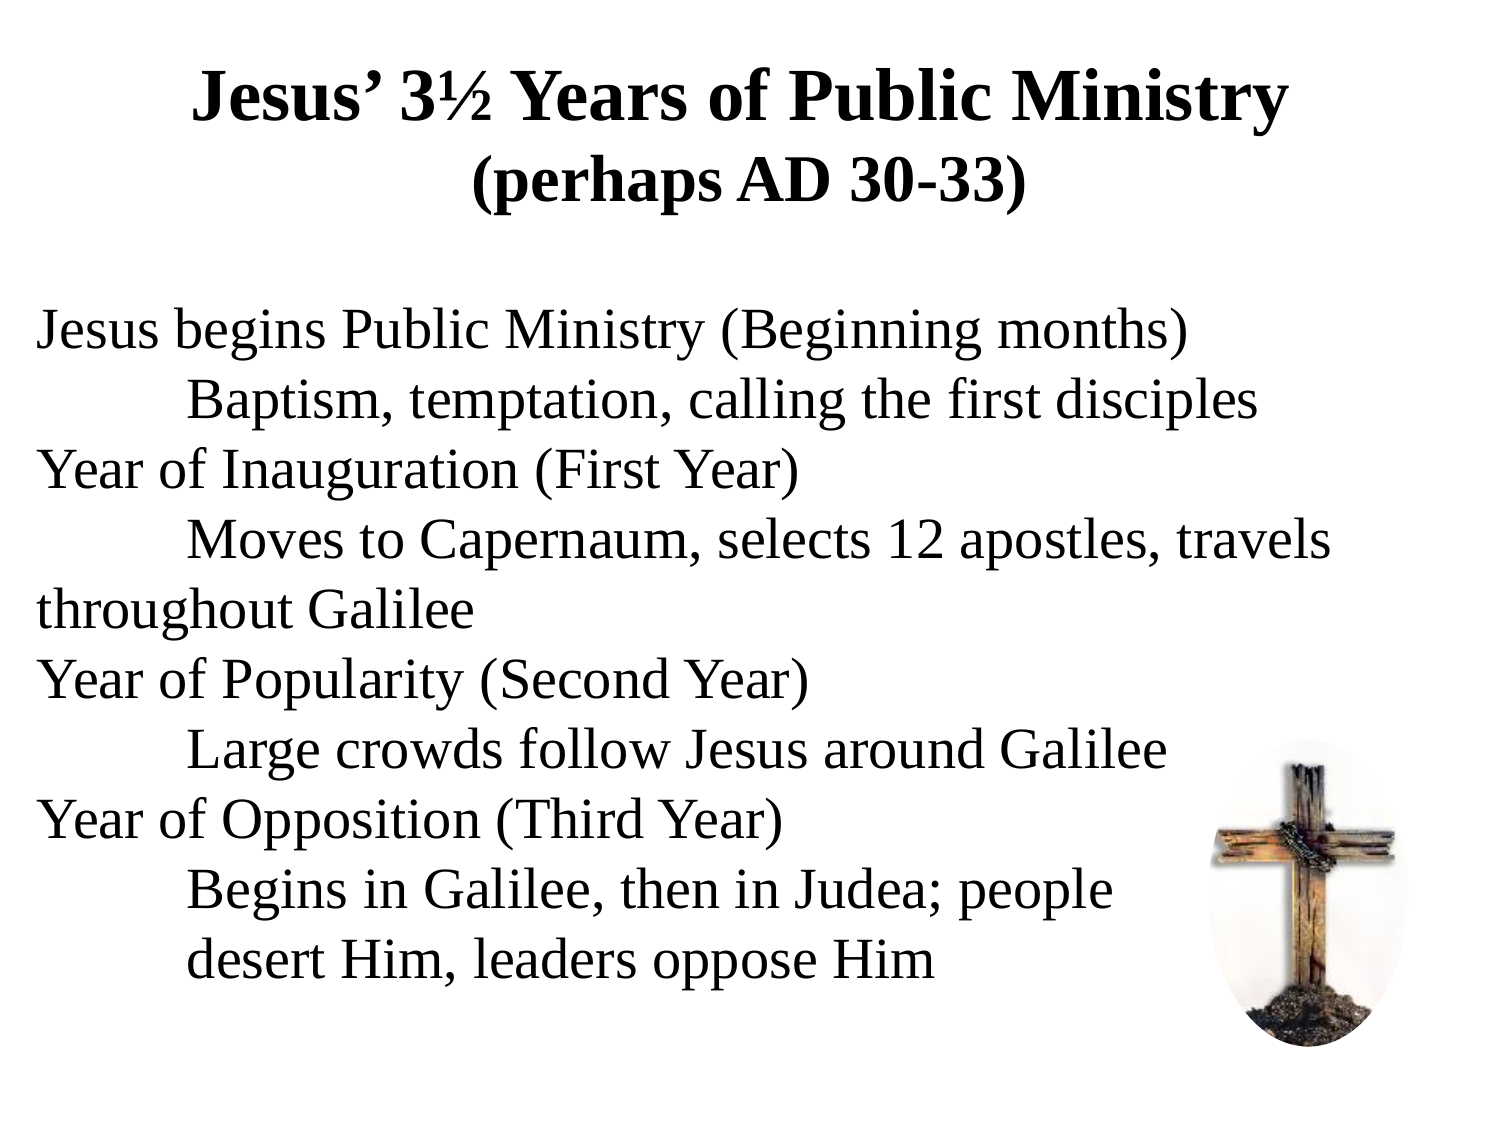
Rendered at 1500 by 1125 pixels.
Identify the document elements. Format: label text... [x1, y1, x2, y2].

text_box Jesus’ 3½ Years of Public Ministry (perhaps AD 30-33) Jesus begins Public Ministry (Beginning months) Baptism, temptation, calling the first disciples Year of Inauguration (First Year) Moves to Capernaum, selects 12 apostles, travels throughout Galilee Year of Popularity (Second Year) Large crowds follow Jesus around Galilee Year of Opposition (Third Year) Begins in Galilee, then in Judea; people desert Him, leaders oppose Him [22, 37, 1478, 998]
picture [1208, 739, 1409, 1047]
